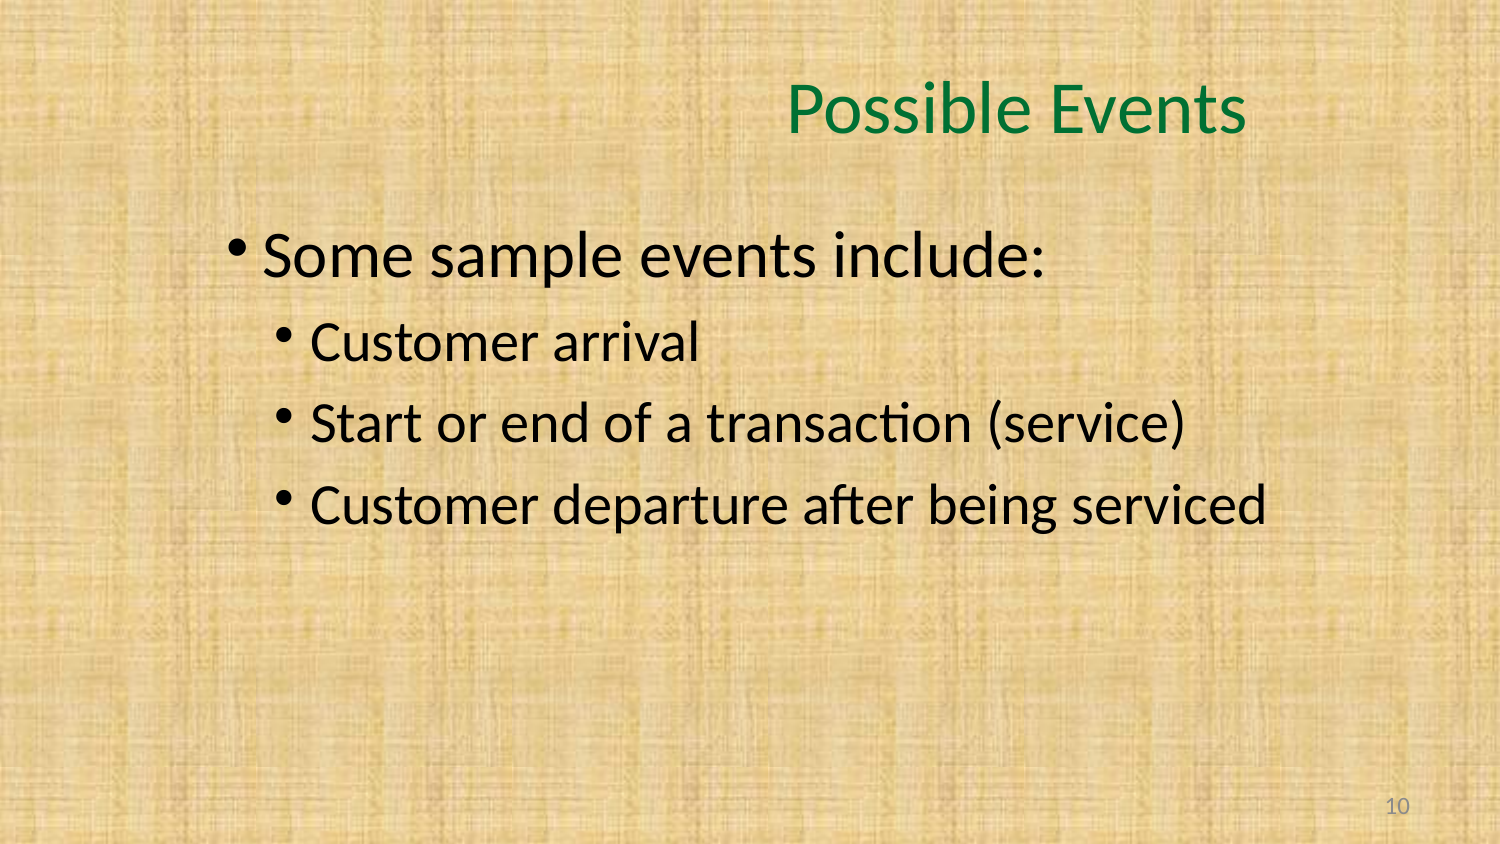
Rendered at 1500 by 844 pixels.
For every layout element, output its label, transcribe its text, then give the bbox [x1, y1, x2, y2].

slide_number 10 [1074, 782, 1425, 827]
list Some sample events include: Customer arrival Start or end of a transaction (service) Customer departure after being serviced [198, 203, 1327, 761]
picture [0, 0, 1500, 844]
title Possible Events [243, 33, 1259, 175]
